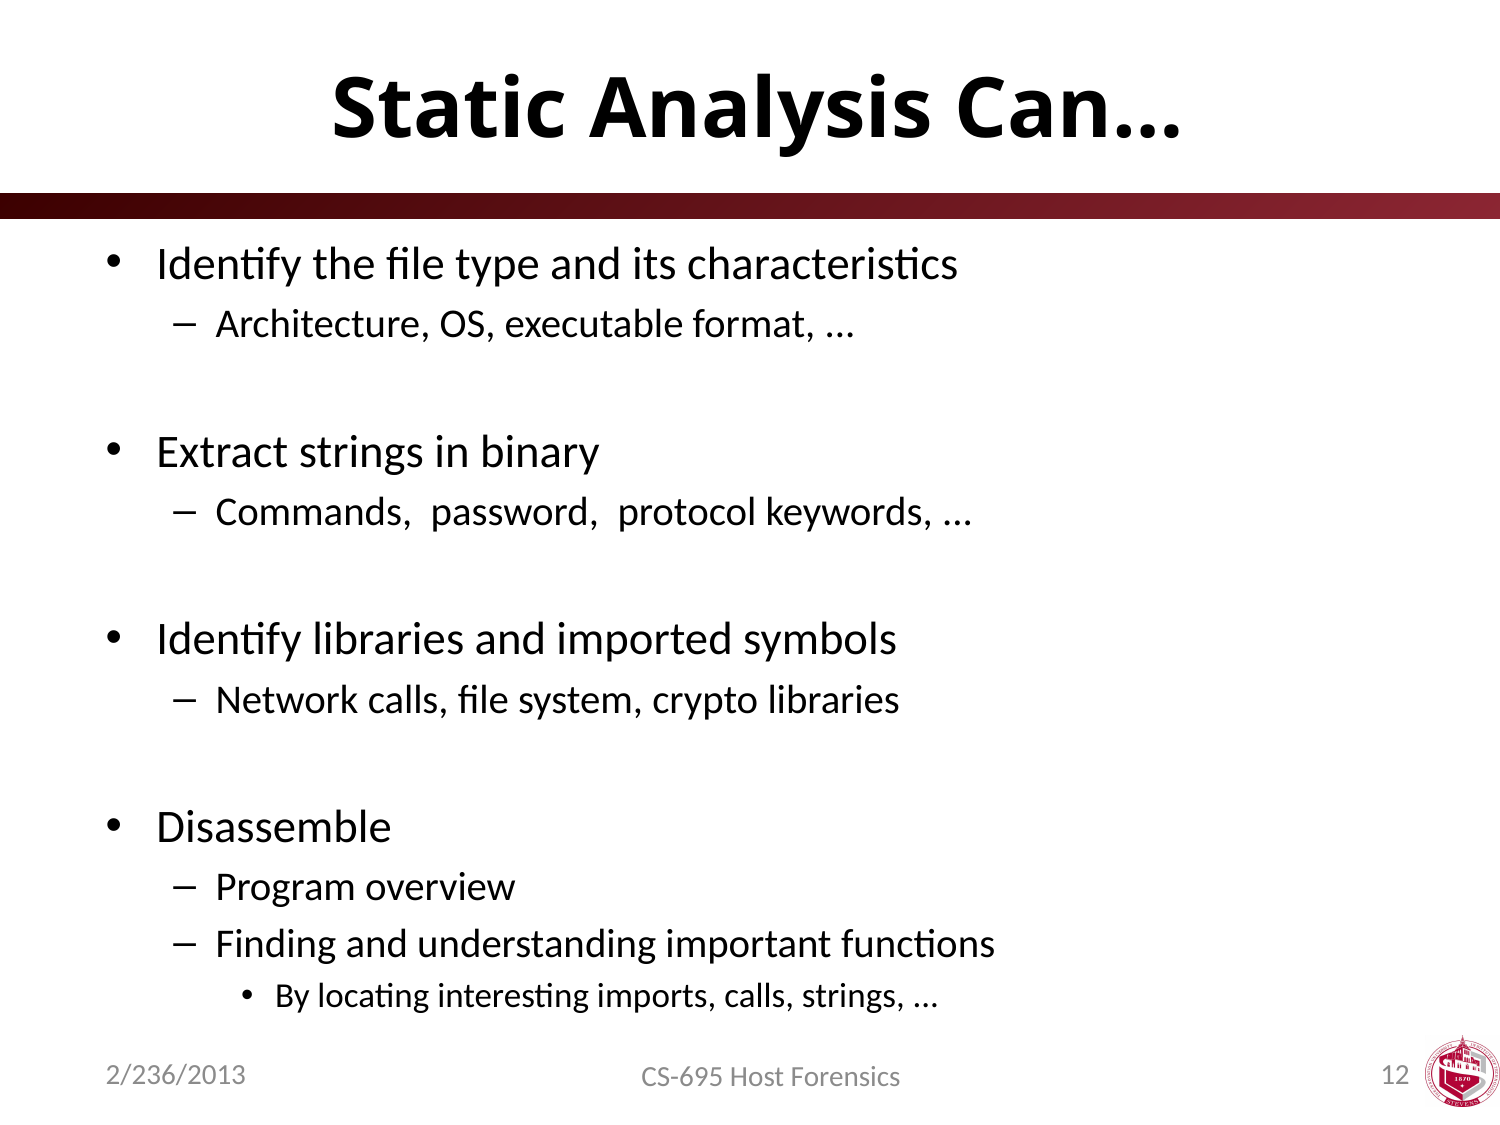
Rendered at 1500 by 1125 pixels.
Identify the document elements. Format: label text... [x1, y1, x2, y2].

slide_number 12 [1149, 1042, 1425, 1103]
title Static Analysis Can… [90, 21, 1426, 188]
list Identify the file type and its characteristics Architecture, OS, executable format, ... Extract strings in binary Commands, password, protocol keywords, ... Identify libraries and imported symbols Network calls, file system, crypto libraries Disassemble Program overview Finding and understanding important functions By locating interesting imports, calls, strings, ... [90, 224, 1426, 1026]
picture [1425, 1035, 1500, 1107]
slide_number 2/236/2013 [90, 1042, 366, 1103]
footer CS-695 Host Forensics [584, 1044, 958, 1105]
